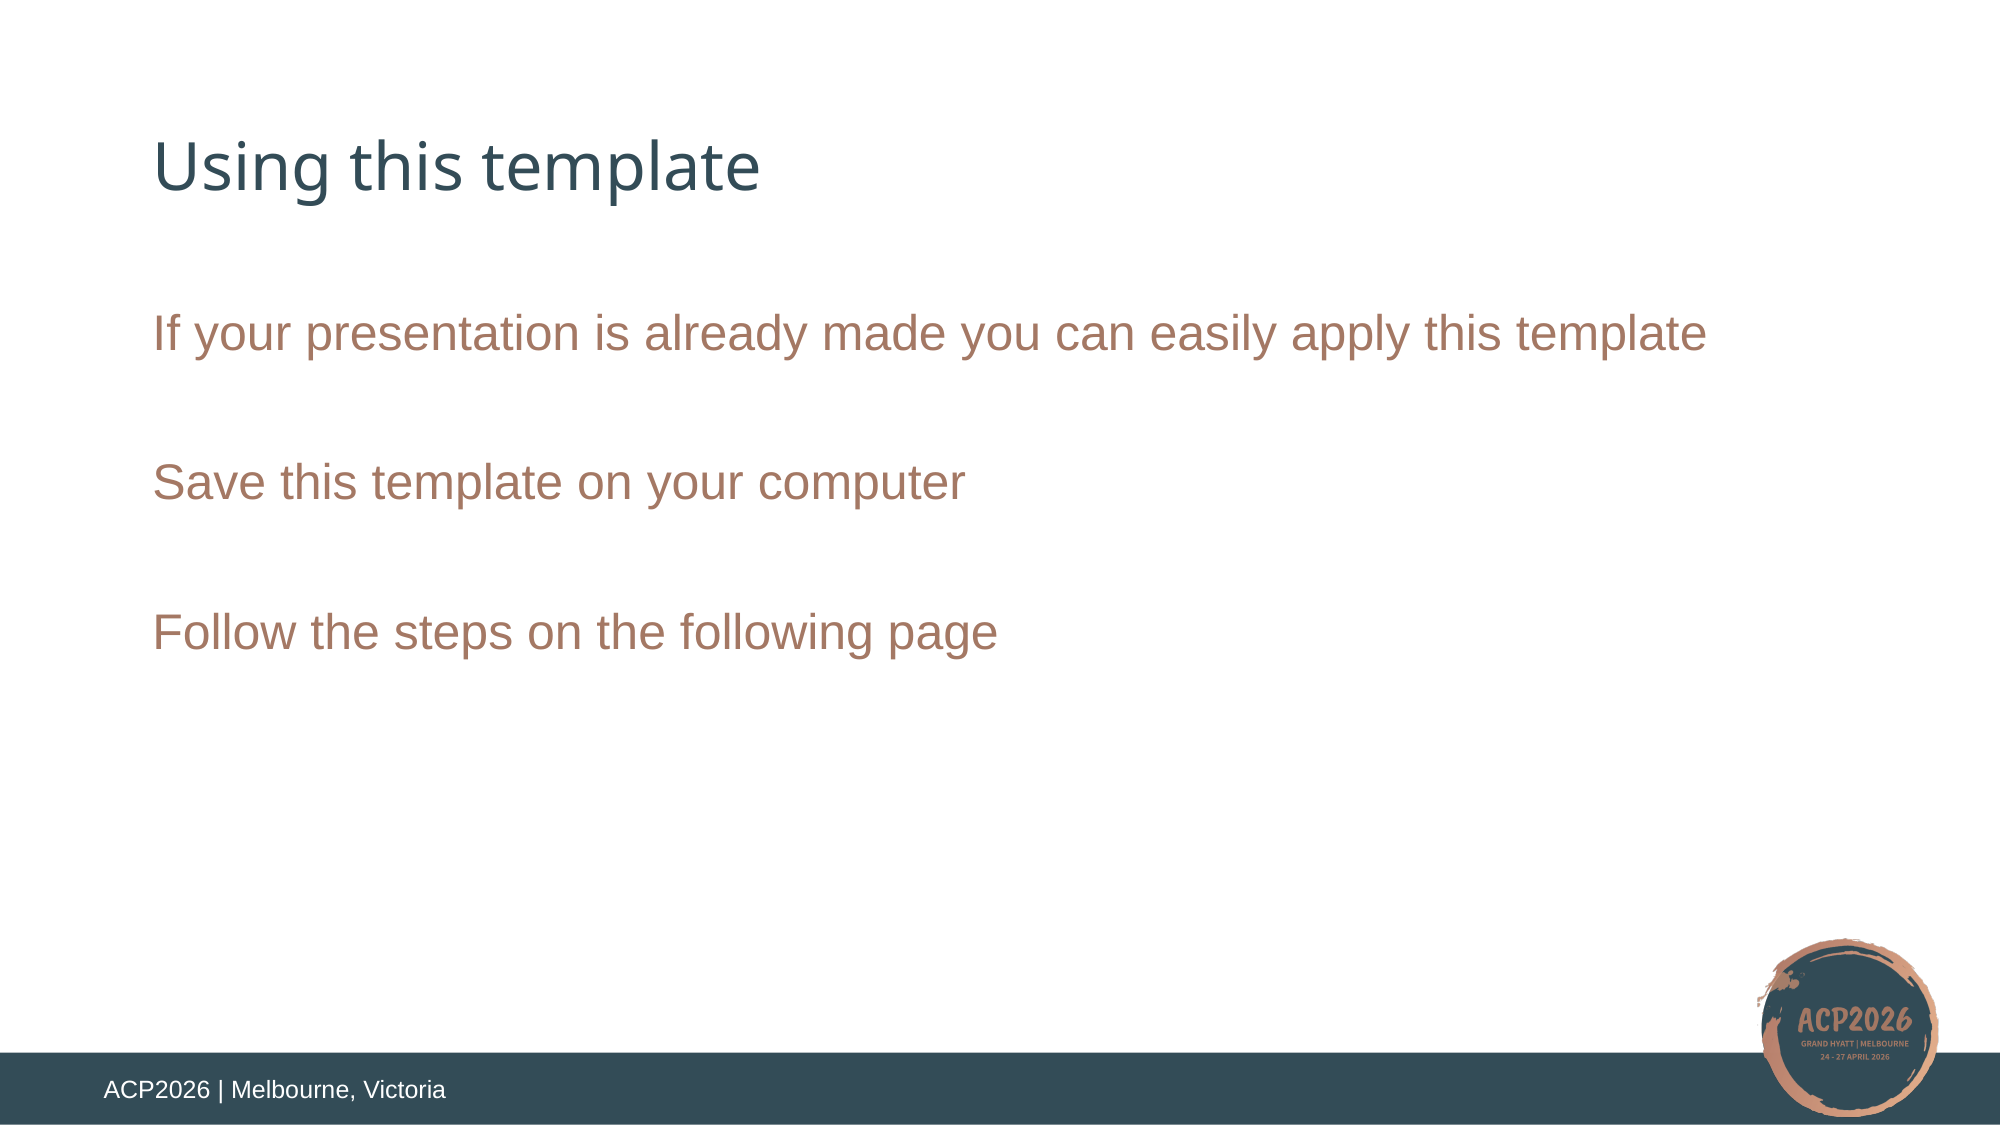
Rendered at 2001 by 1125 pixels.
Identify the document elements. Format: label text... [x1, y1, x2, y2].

title Using this template [137, 59, 1863, 278]
list If your presentation is already made you can easily apply this template Save this template on your computer Follow the steps on the following page [137, 299, 1863, 1014]
picture [1757, 937, 1940, 1119]
